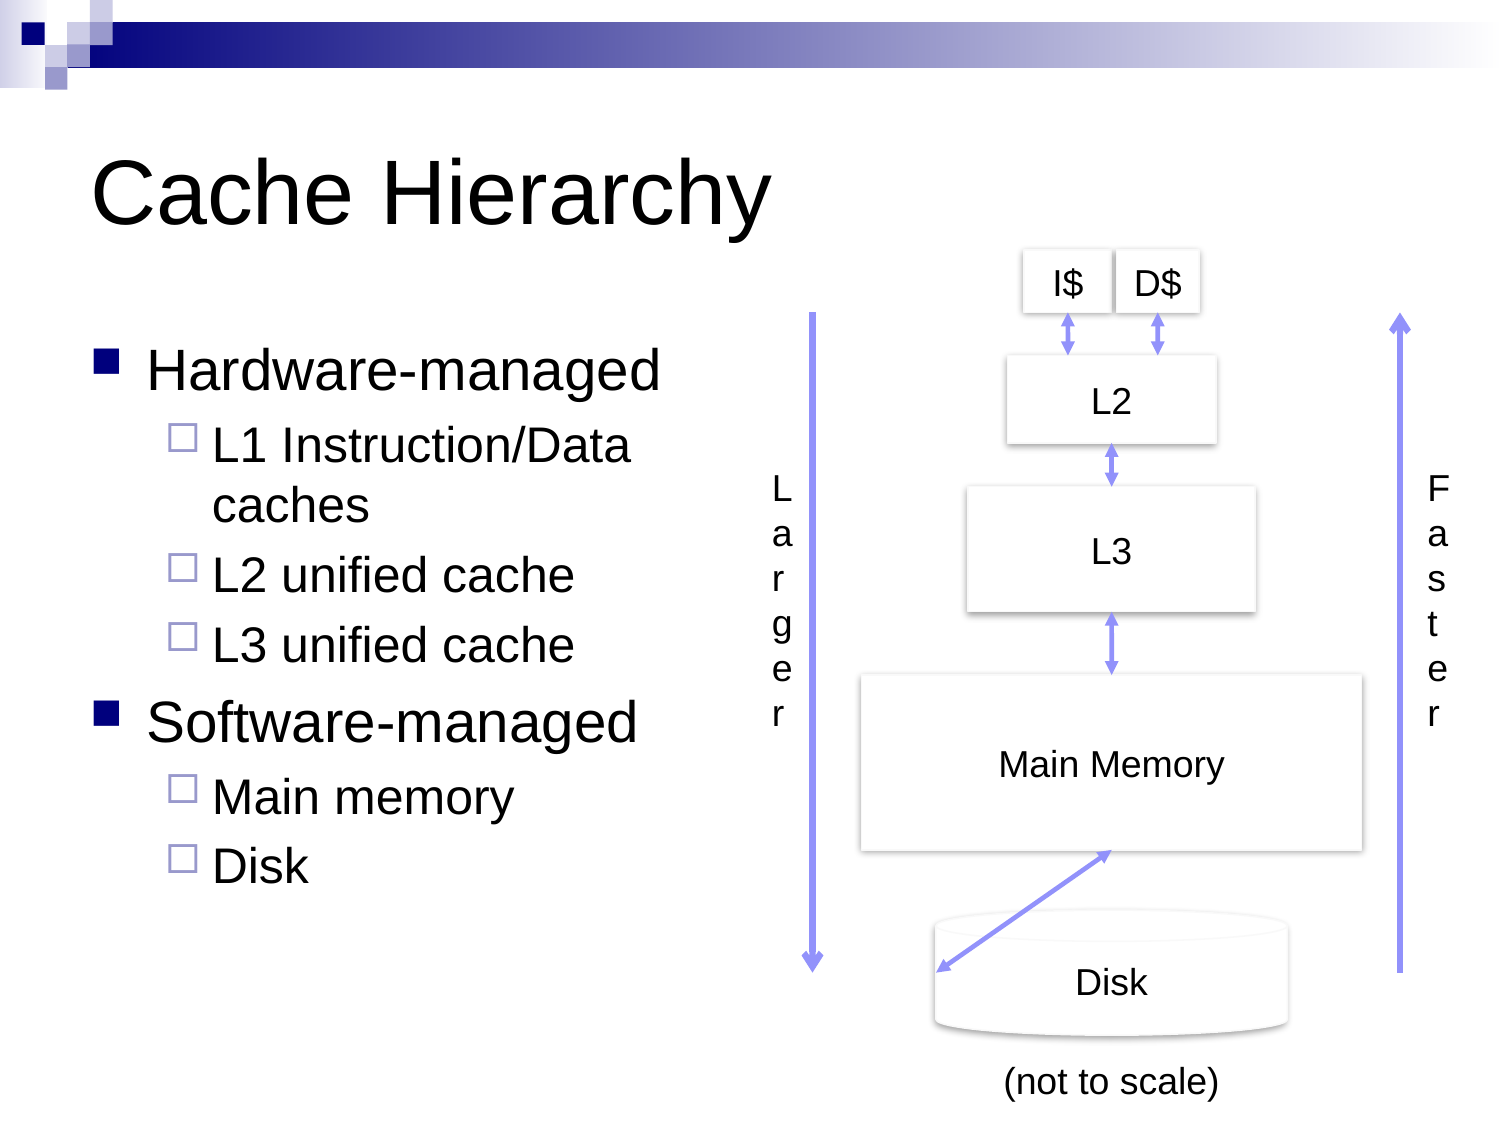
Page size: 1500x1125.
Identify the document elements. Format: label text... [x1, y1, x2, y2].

text_box Main Memory [861, 674, 1362, 851]
text_box L3 [967, 486, 1256, 612]
list Hardware-managed L1 Instruction/Data caches L2 unified cache L3 unified cache Software-managed Main memory Disk [75, 324, 738, 963]
text_box Larger [757, 456, 795, 742]
text_box (not to scale) [968, 1049, 1256, 1110]
text_box I$ [1023, 249, 1112, 313]
text_box Disk [935, 909, 1289, 1036]
text_box L2 [1007, 355, 1217, 444]
text_box Faster [1412, 456, 1450, 742]
text_box D$ [1116, 249, 1200, 313]
title Cache Hierarchy [75, 75, 1425, 300]
